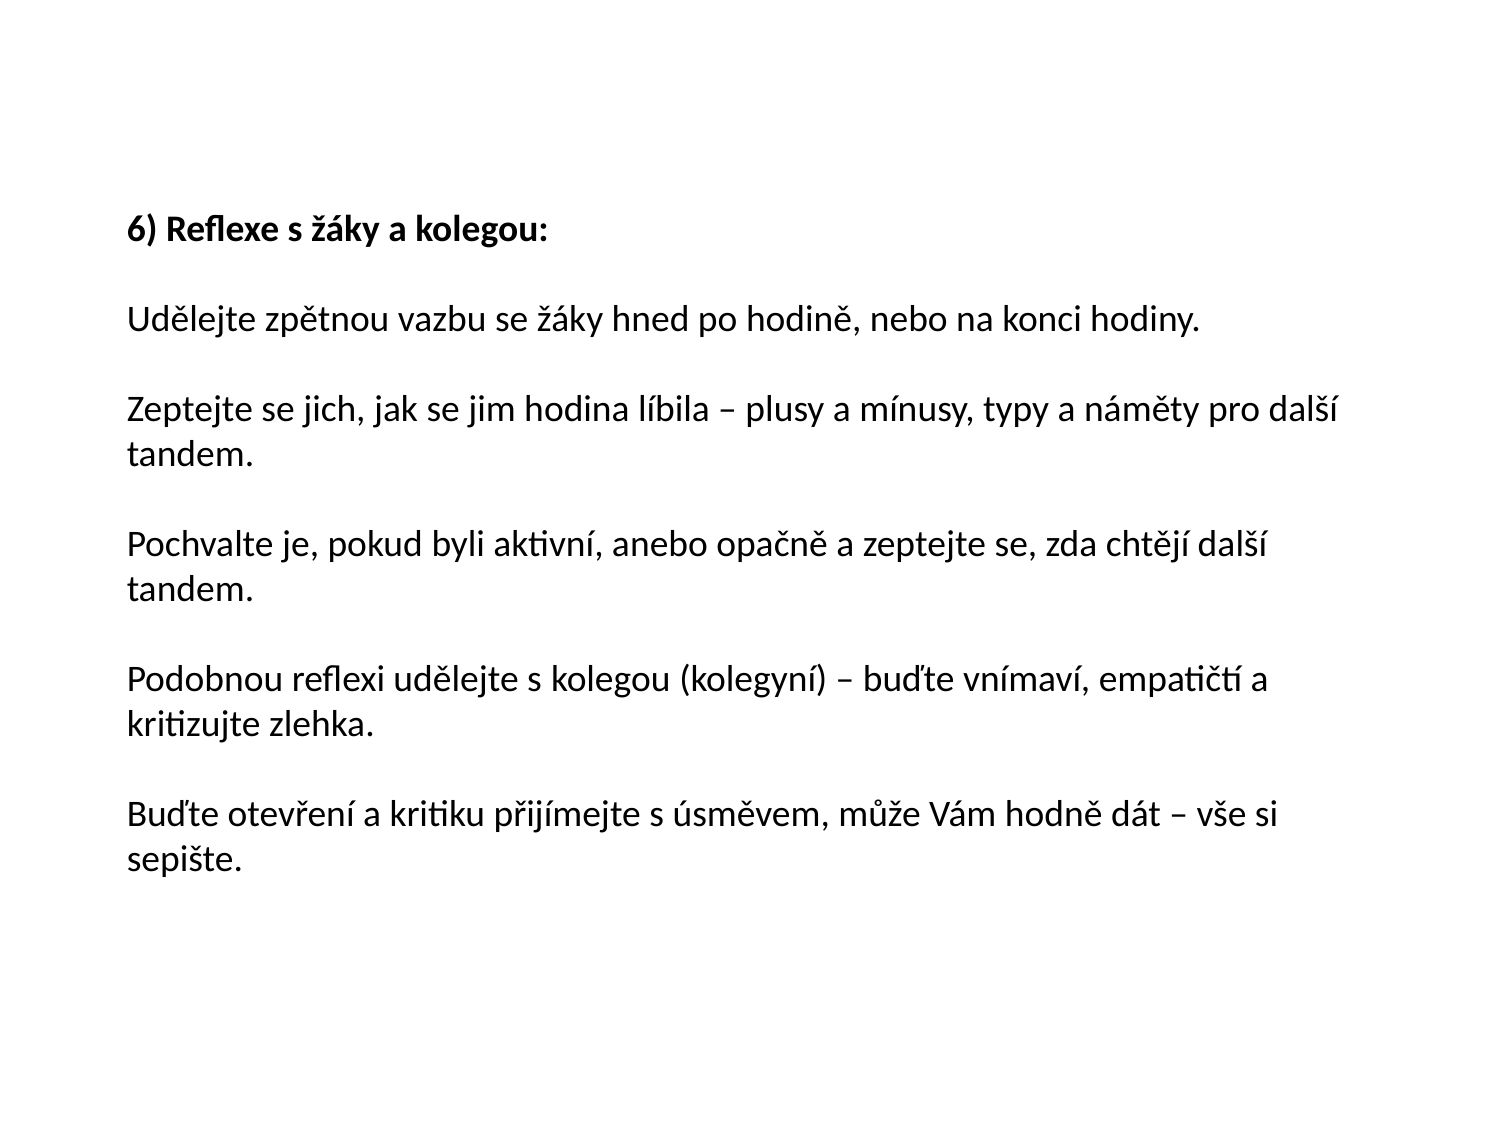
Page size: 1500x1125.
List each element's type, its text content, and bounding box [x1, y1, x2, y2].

text_box 6) Reflexe s žáky a kolegou: Udělejte zpětnou vazbu se žáky hned po hodině, nebo na konci hodiny. Zeptejte se jich, jak se jim hodina líbila – plusy a mínusy, typy a náměty pro další tandem. Pochvalte je, pokud byli aktivní, anebo opačně a zeptejte se, zda chtějí další tandem. Podobnou reflexi udělejte s kolegou (kolegyní) – buďte vnímaví, empatičtí a kritizujte zlehka. Buďte otevření a kritiku přijímejte s úsměvem, může Vám hodně dát – vše si sepište. [112, 196, 1388, 886]
